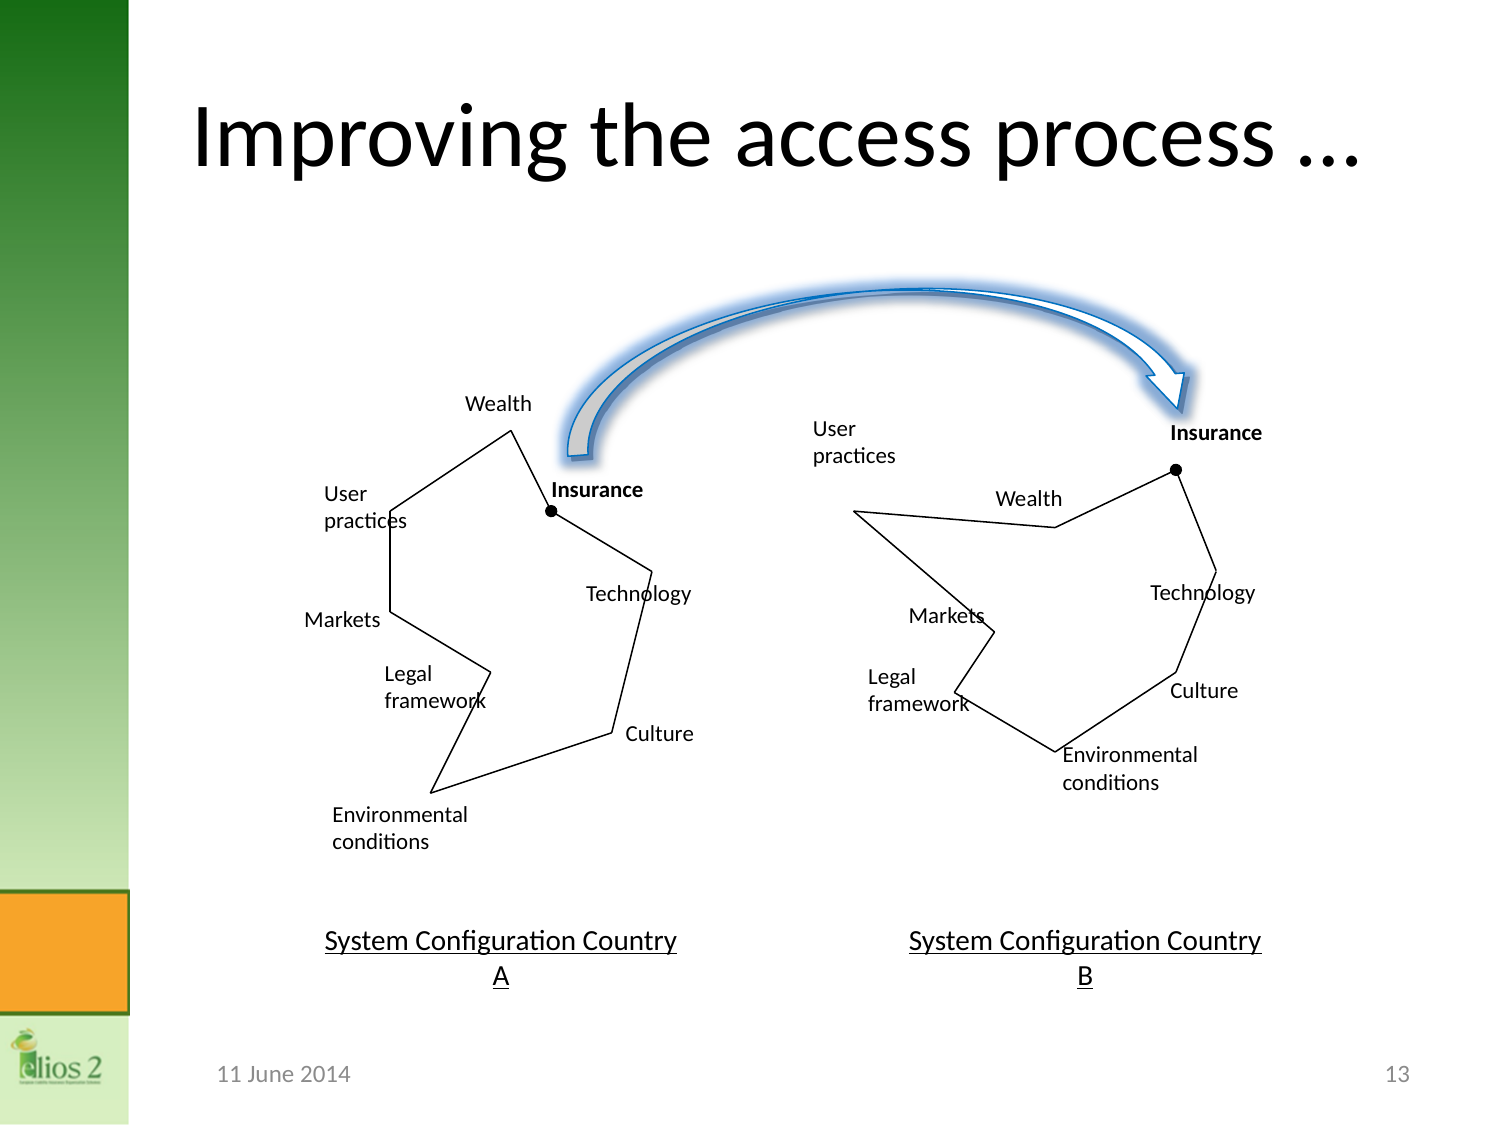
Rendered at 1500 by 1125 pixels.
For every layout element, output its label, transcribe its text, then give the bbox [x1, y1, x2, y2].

footer 11 June 2014 [135, 1042, 433, 1103]
slide_number 13 [1074, 1042, 1425, 1103]
picture [0, 0, 130, 1125]
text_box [288, 290, 1318, 1036]
title Improving the access process … [129, 54, 1425, 315]
